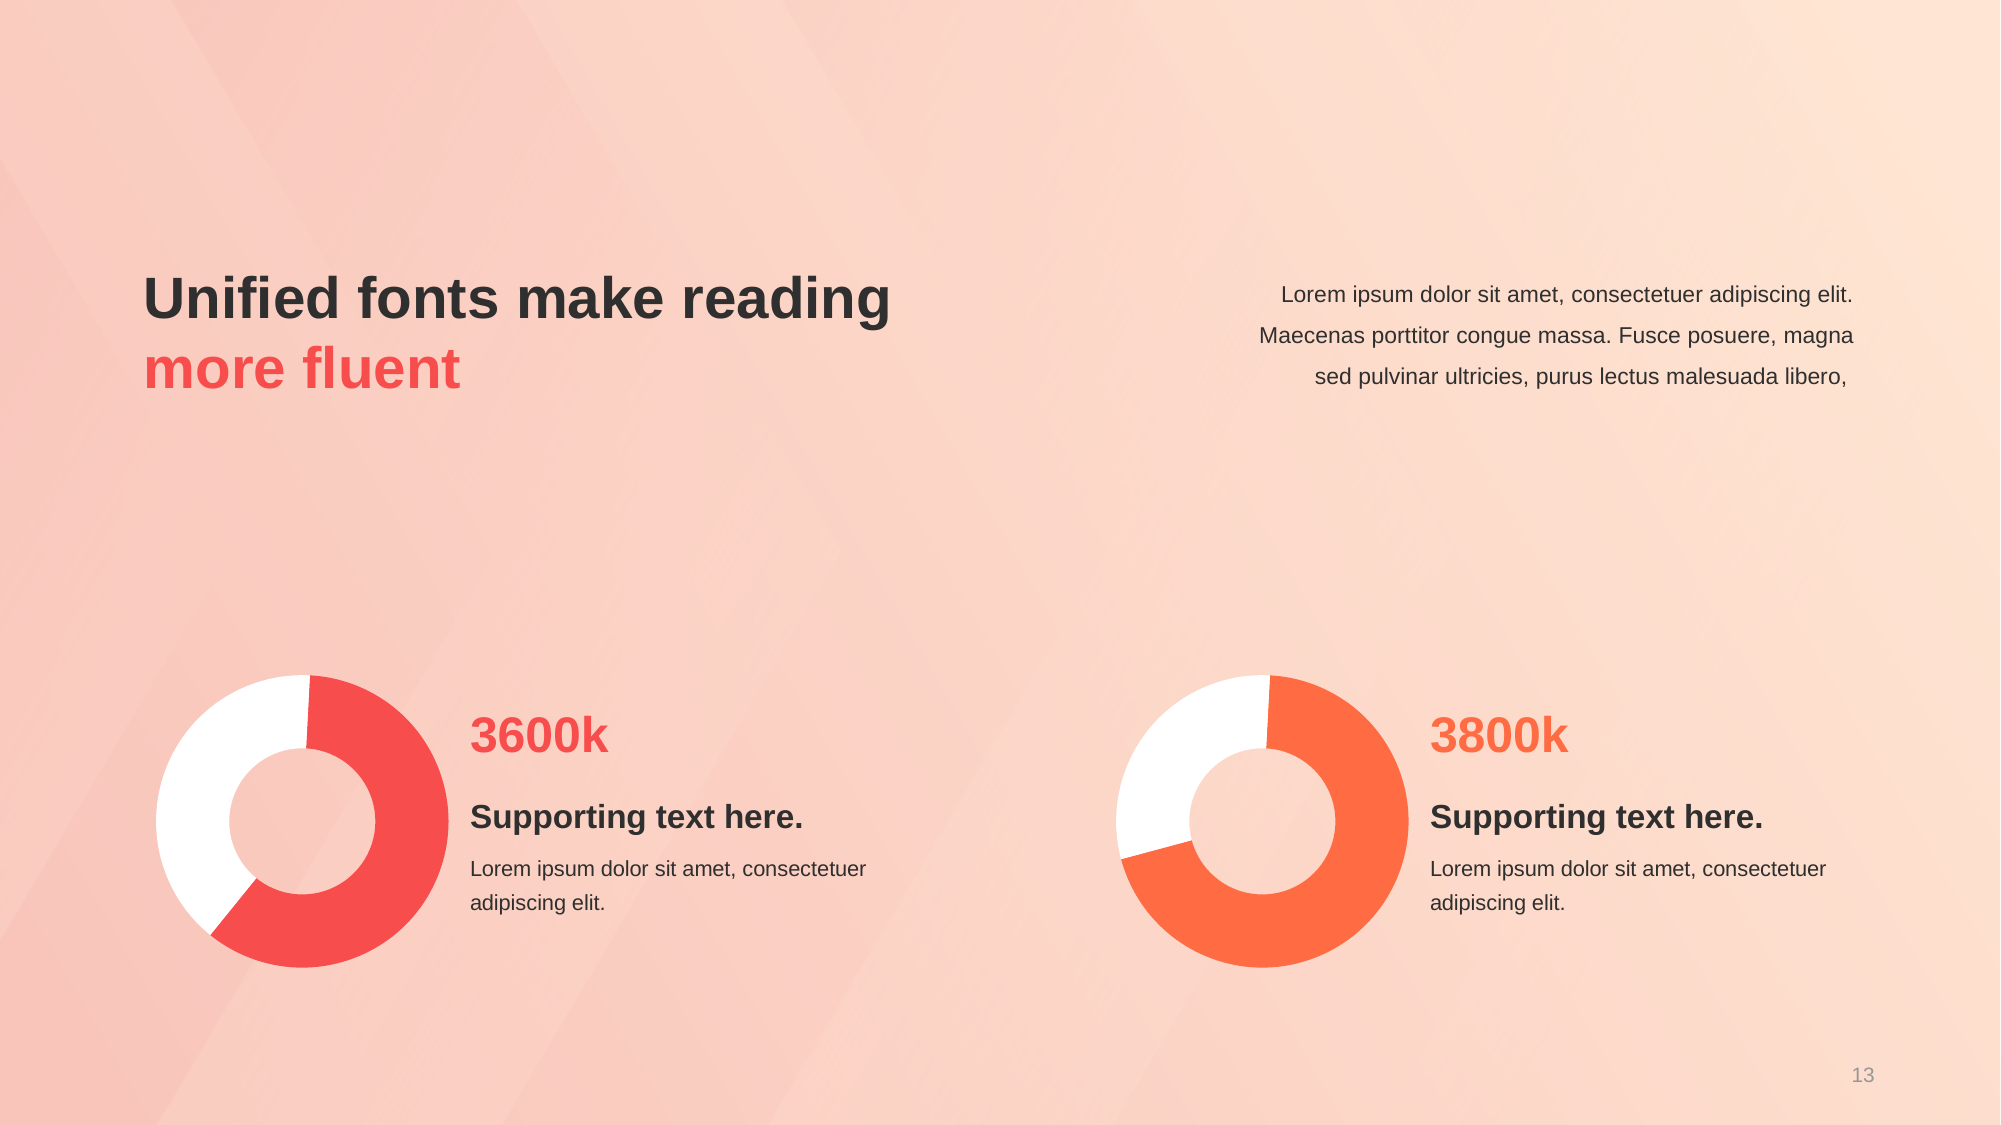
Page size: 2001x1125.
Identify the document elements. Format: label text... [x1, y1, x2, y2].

slide_number 13 [1452, 1056, 1890, 1092]
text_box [128, 251, 1869, 974]
